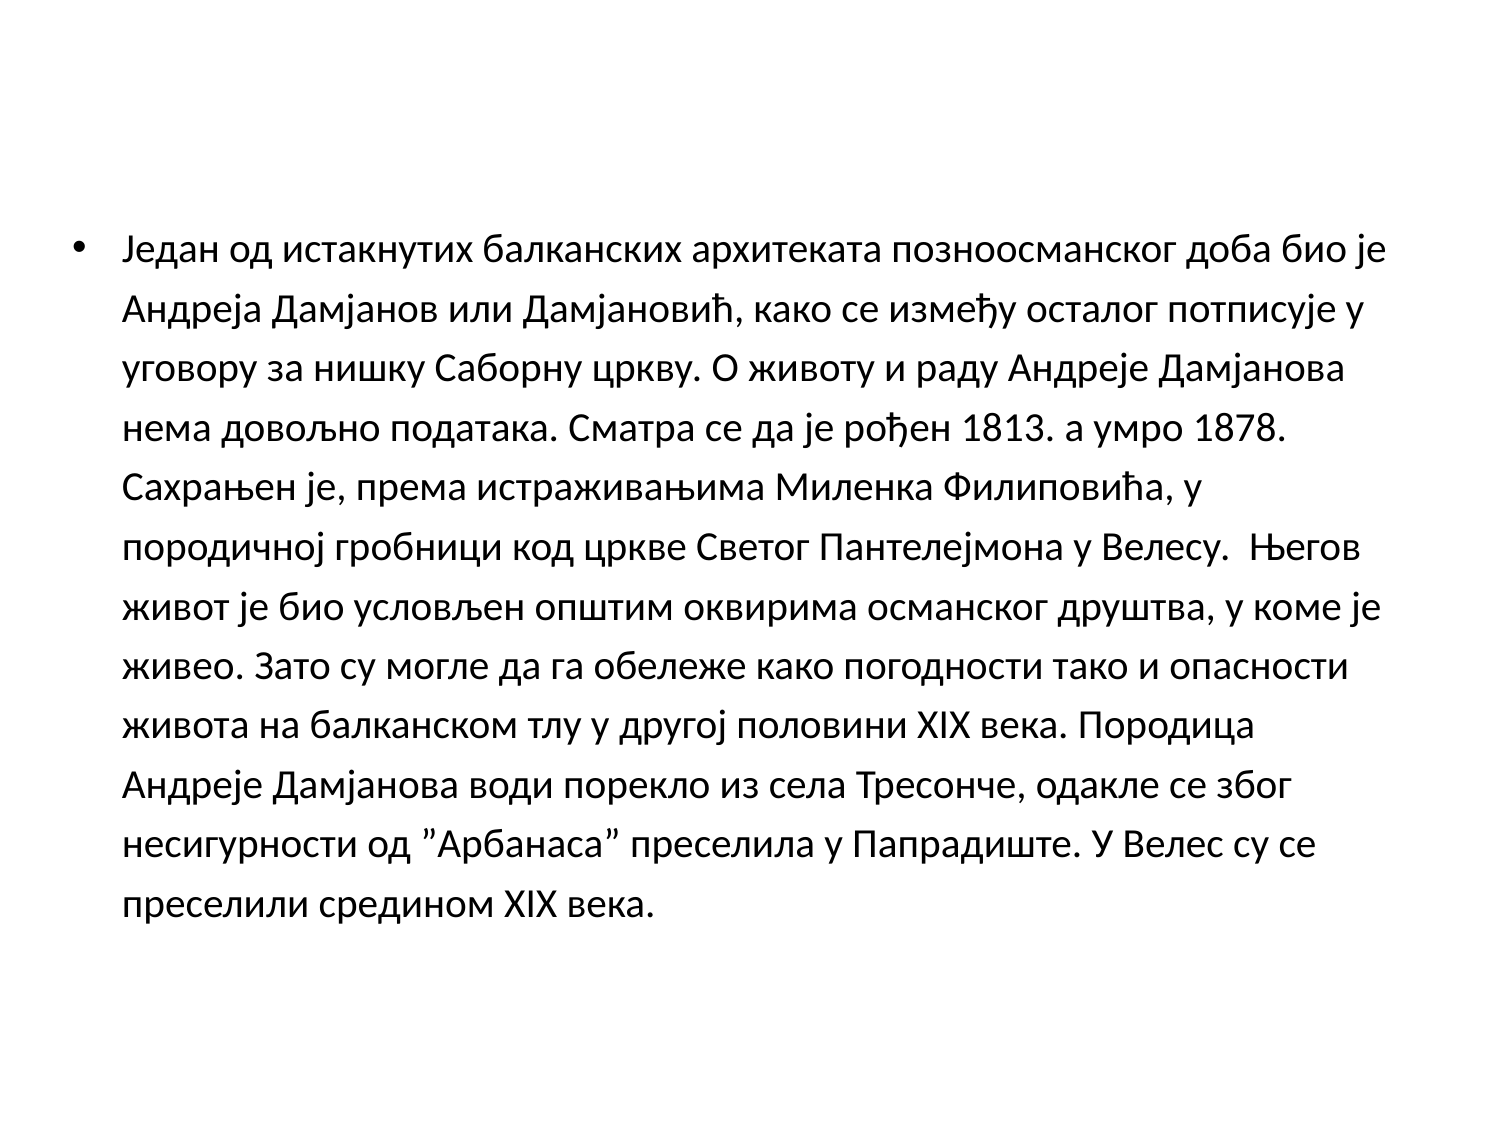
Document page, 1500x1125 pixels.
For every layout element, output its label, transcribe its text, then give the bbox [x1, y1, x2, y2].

list Један од истакнутих балканских архитеката позноосманског доба био је Андреја Дамјанов или Дамјановић, како се између осталог потписује у уговору за нишку Саборну цркву. О животу и раду Андреје Дамјанова нема довољно података. Сматра се да је рођен 1813. а умро 1878. Сахрањен је, према истраживањима Миленка Филиповића, у породичној гробници код цркве Светог Пантелејмона у Велесу. Његов живот је био условљен општим оквирима османског друштва, у коме је живео. Зато су могле да га обележе како погодности тако и опасности живота на балканском тлу у другој половини XIX века. Породица Андреје Дамјанова води порекло из села Тресонче, одакле се због несигурности од ”Арбанаса” преселила у Папрадиште. У Велес су се преселили средином XIX века. [56, 203, 1407, 947]
